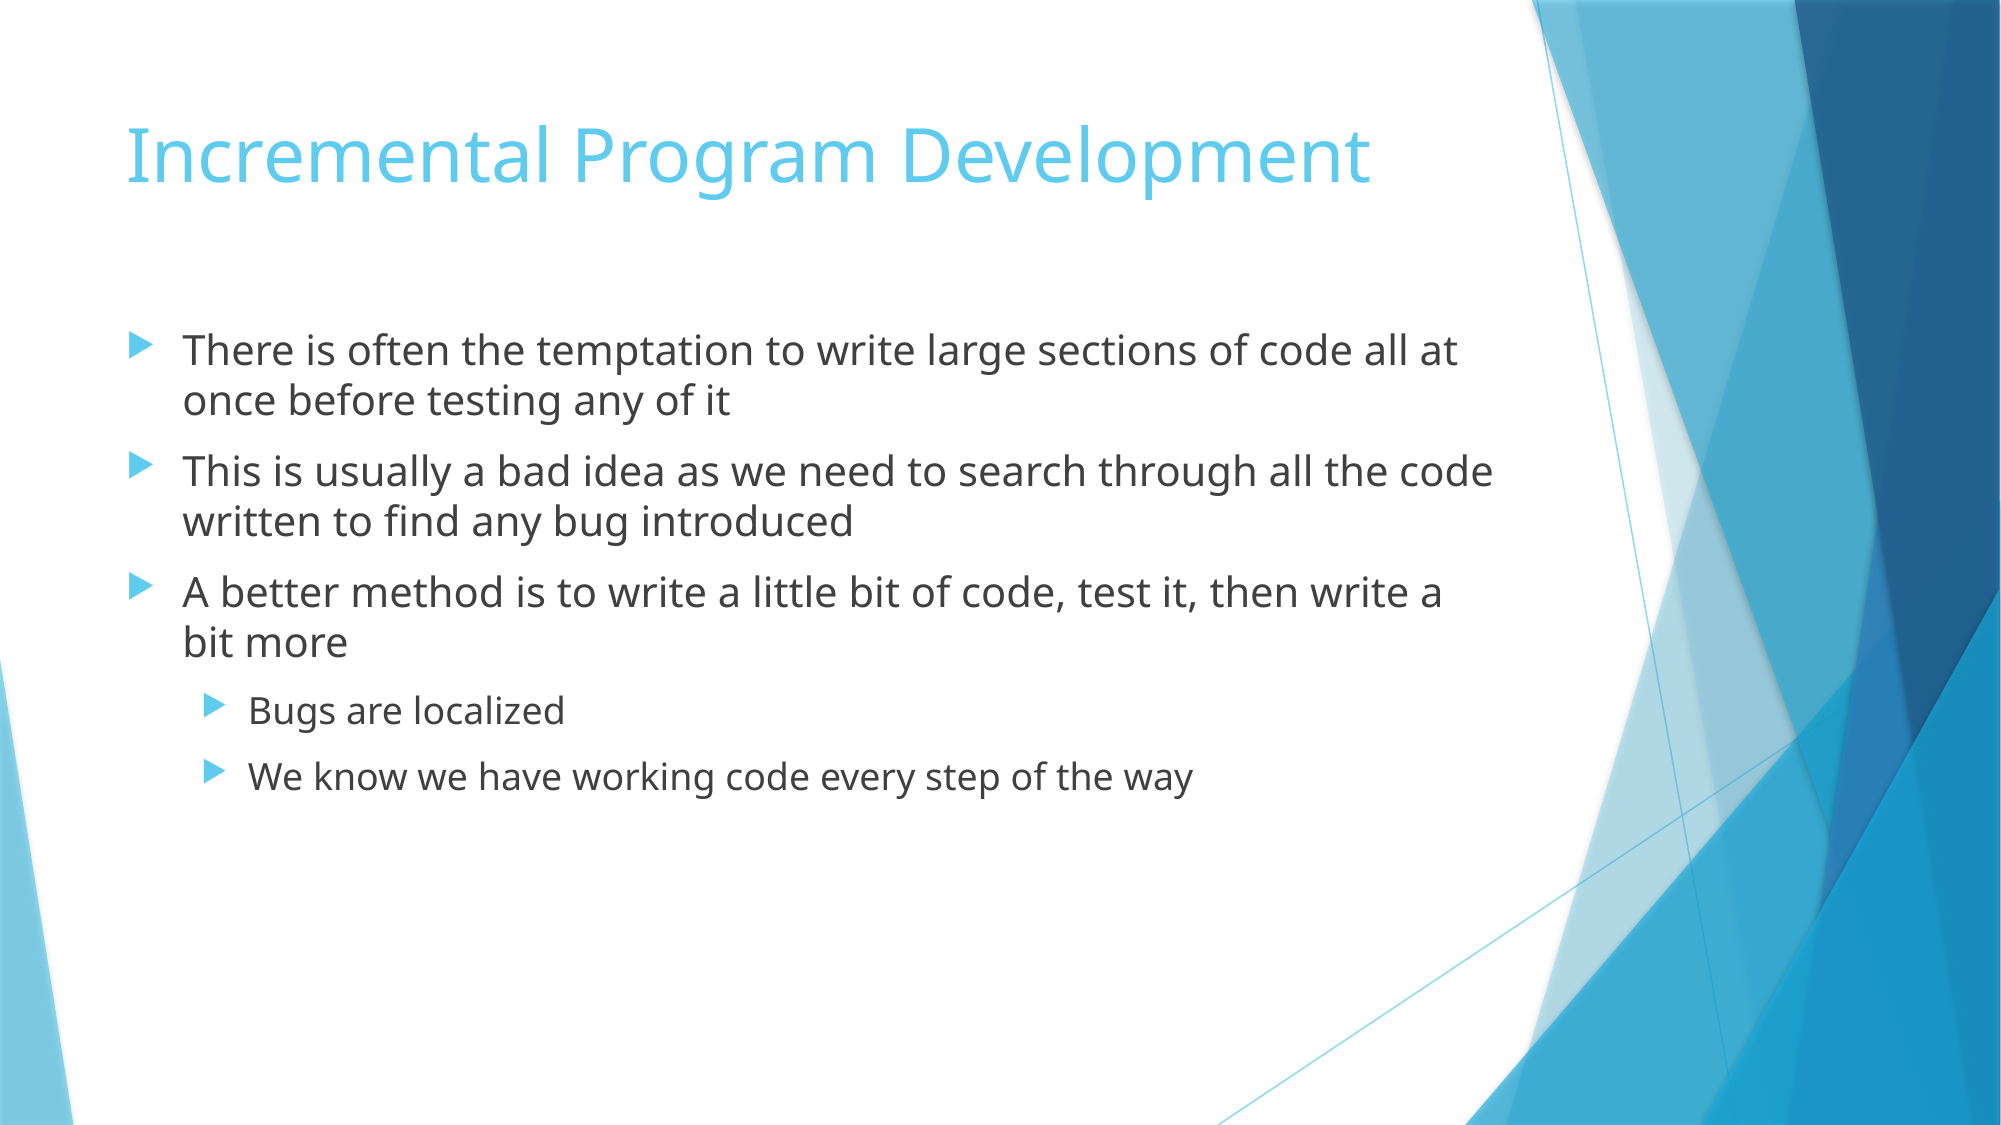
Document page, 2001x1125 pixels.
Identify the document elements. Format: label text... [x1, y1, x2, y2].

list There is often the temptation to write large sections of code all at once before testing any of it This is usually a bad idea as we need to search through all the code written to find any bug introduced A better method is to write a little bit of code, test it, then write a bit more Bugs are localized We know we have working code every step of the way [111, 316, 1522, 991]
title Incremental Program Development [111, 99, 1522, 316]
